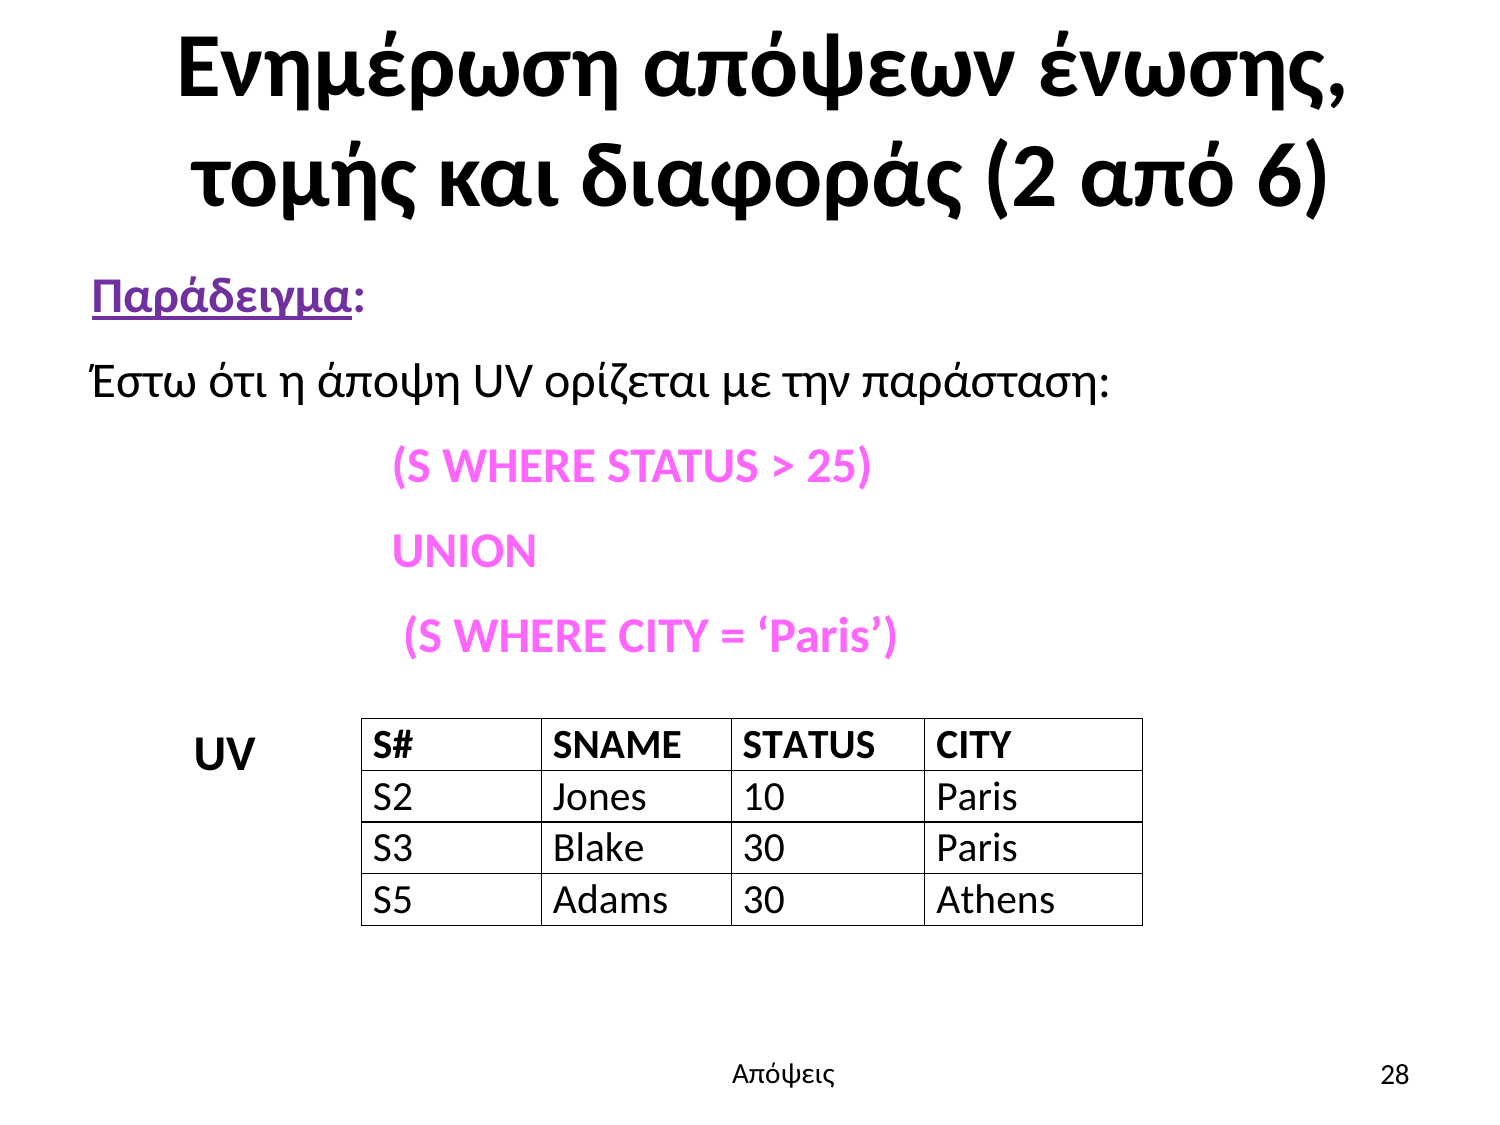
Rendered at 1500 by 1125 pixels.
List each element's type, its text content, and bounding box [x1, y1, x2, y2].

title Ενημέρωση απόψεων ένωσης, τομής και διαφοράς (2 από 6) [53, 7, 1412, 220]
slide_number 28 [1388, 1042, 1425, 1103]
list Παράδειγμα: Έστω ότι η άποψη UV ορίζεται με την παράσταση: (S WHERE STATUS > 25) UNION (S WHERE CITY = ‘Paris’) [76, 255, 1436, 681]
text_box UV [178, 712, 282, 788]
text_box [359, 717, 1383, 1125]
